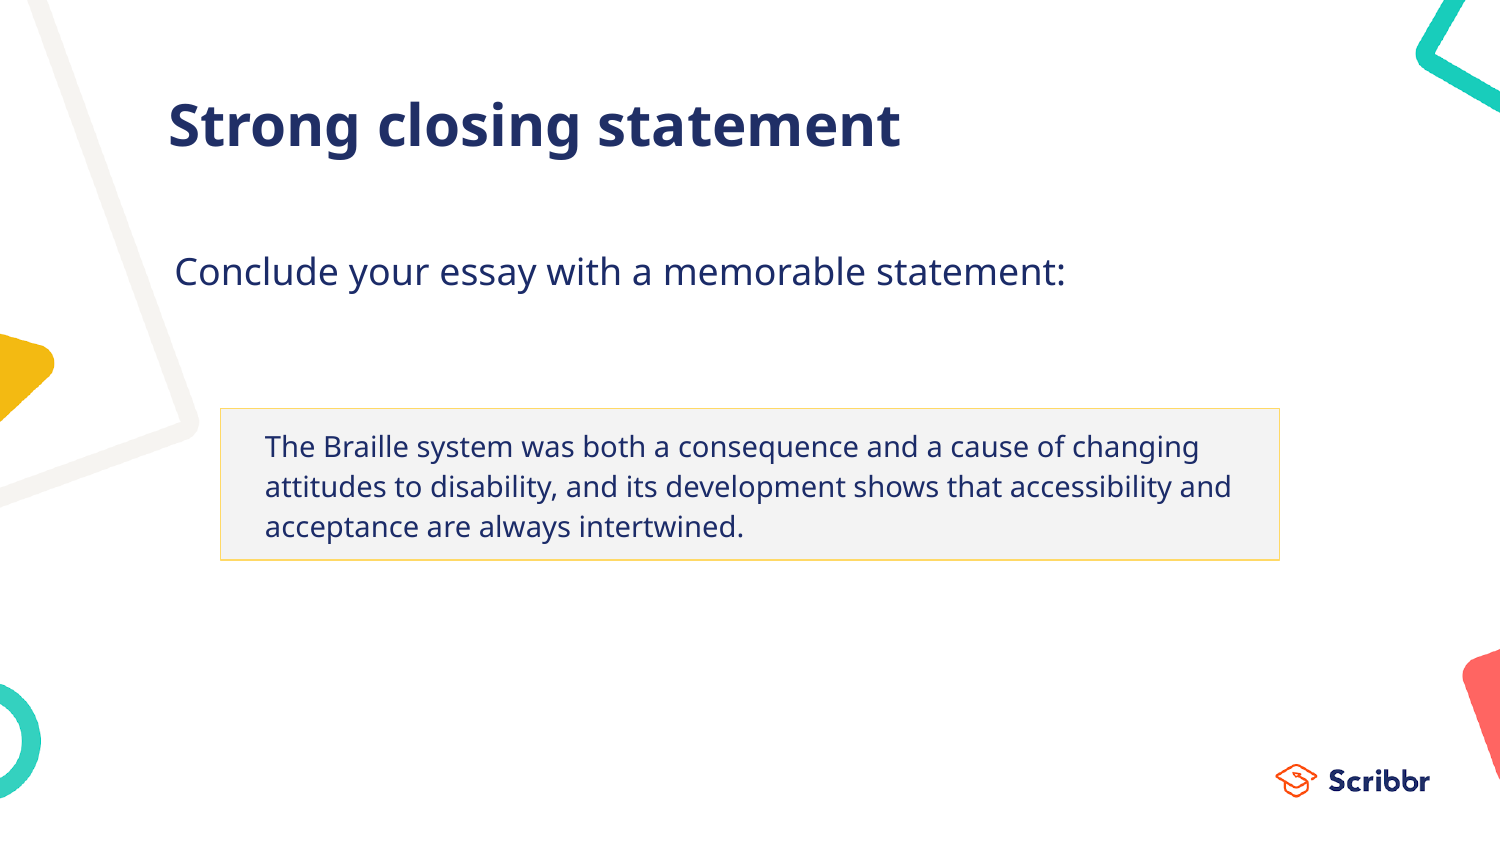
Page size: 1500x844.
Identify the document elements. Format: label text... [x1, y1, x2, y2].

title Strong closing statement [153, 72, 1335, 167]
text_box The Braille system was both a consequence and a cause of changing attitudes to disability, and its development shows that accessibility and acceptance are always intertwined. [220, 408, 1280, 561]
picture [0, 0, 1500, 844]
list Conclude your essay with a memorable statement: [159, 225, 1341, 320]
